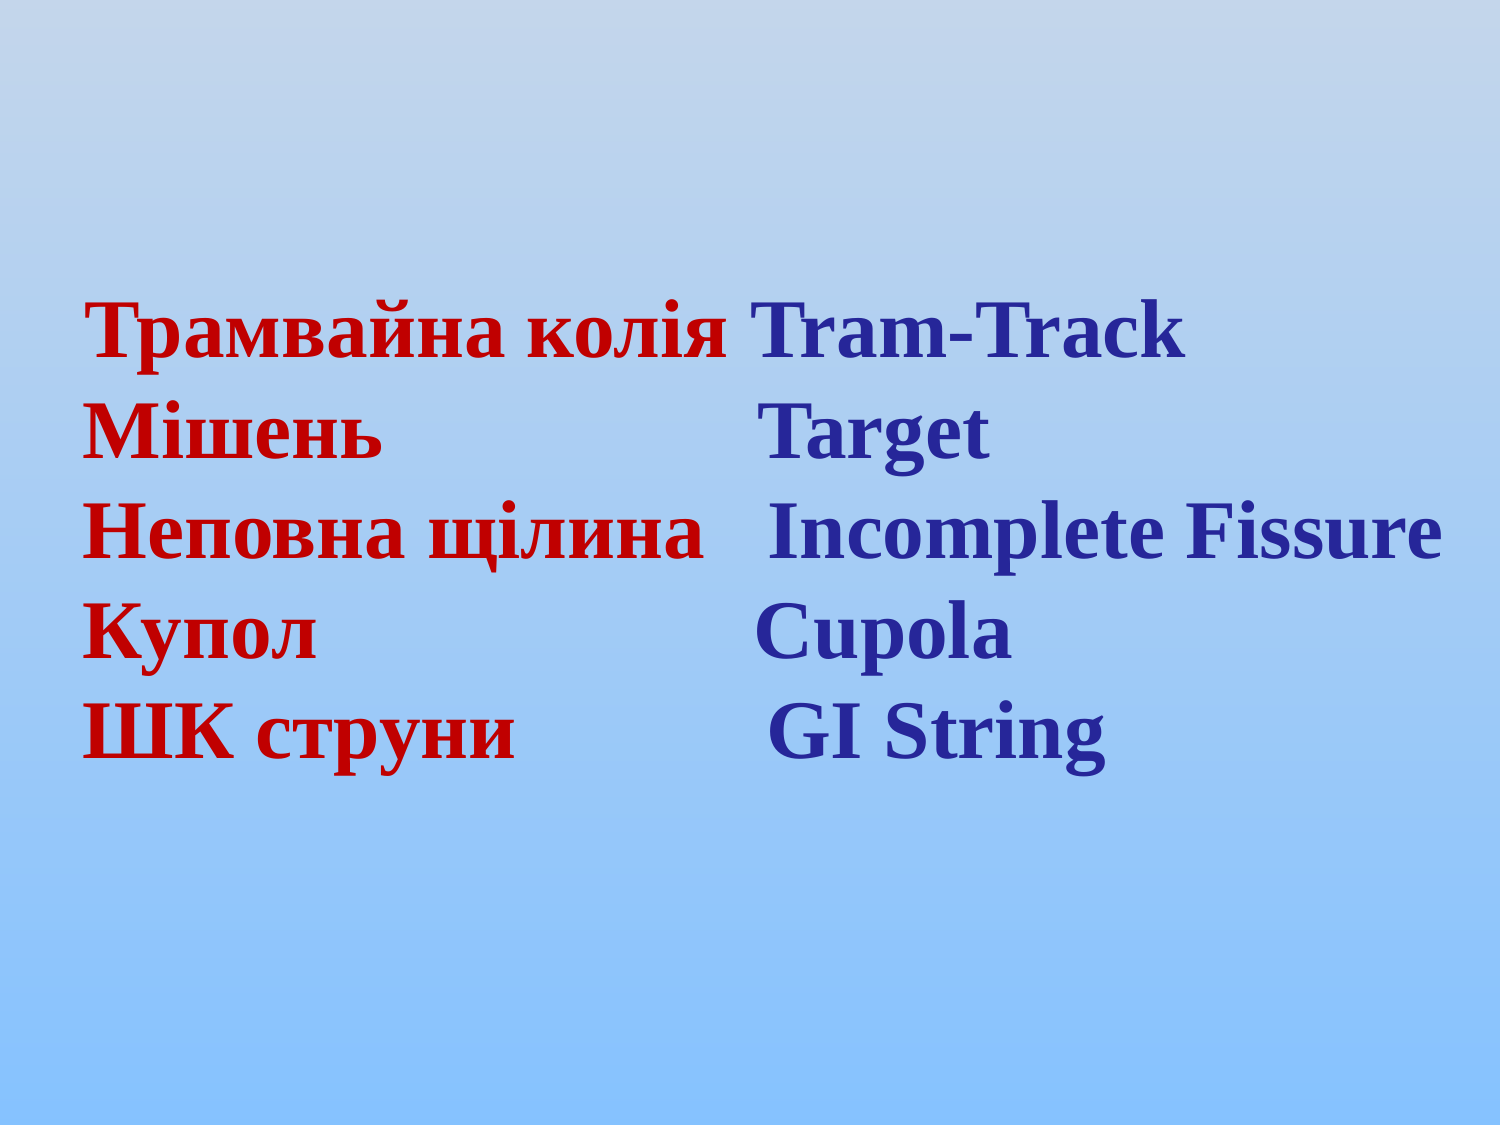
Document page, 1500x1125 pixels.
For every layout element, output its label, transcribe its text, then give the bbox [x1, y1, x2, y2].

title Трамвайна колія Tram-Track Мішень Target Неповна щілина Incomplete Fissure Купол Cupola ШК струни GI String [46, 152, 1500, 780]
